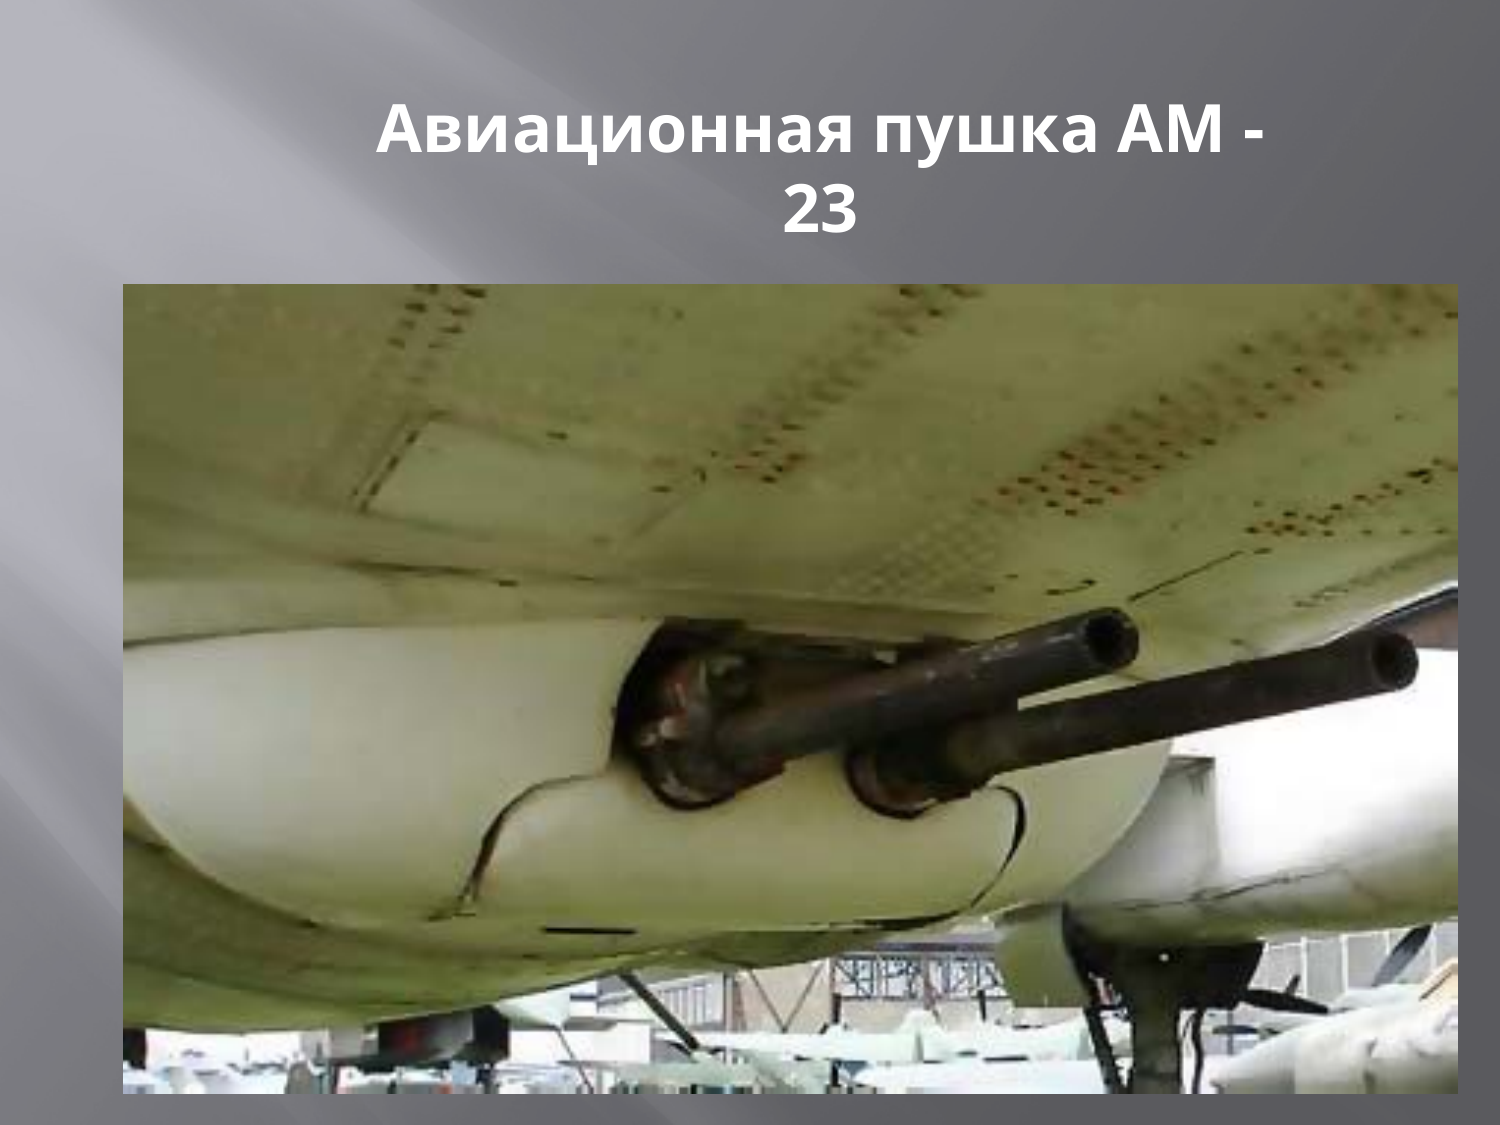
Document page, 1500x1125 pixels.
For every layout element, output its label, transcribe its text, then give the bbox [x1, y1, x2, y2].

text_box Авиационная пушка АМ - 23 [324, 78, 1317, 253]
picture [123, 284, 1458, 1095]
